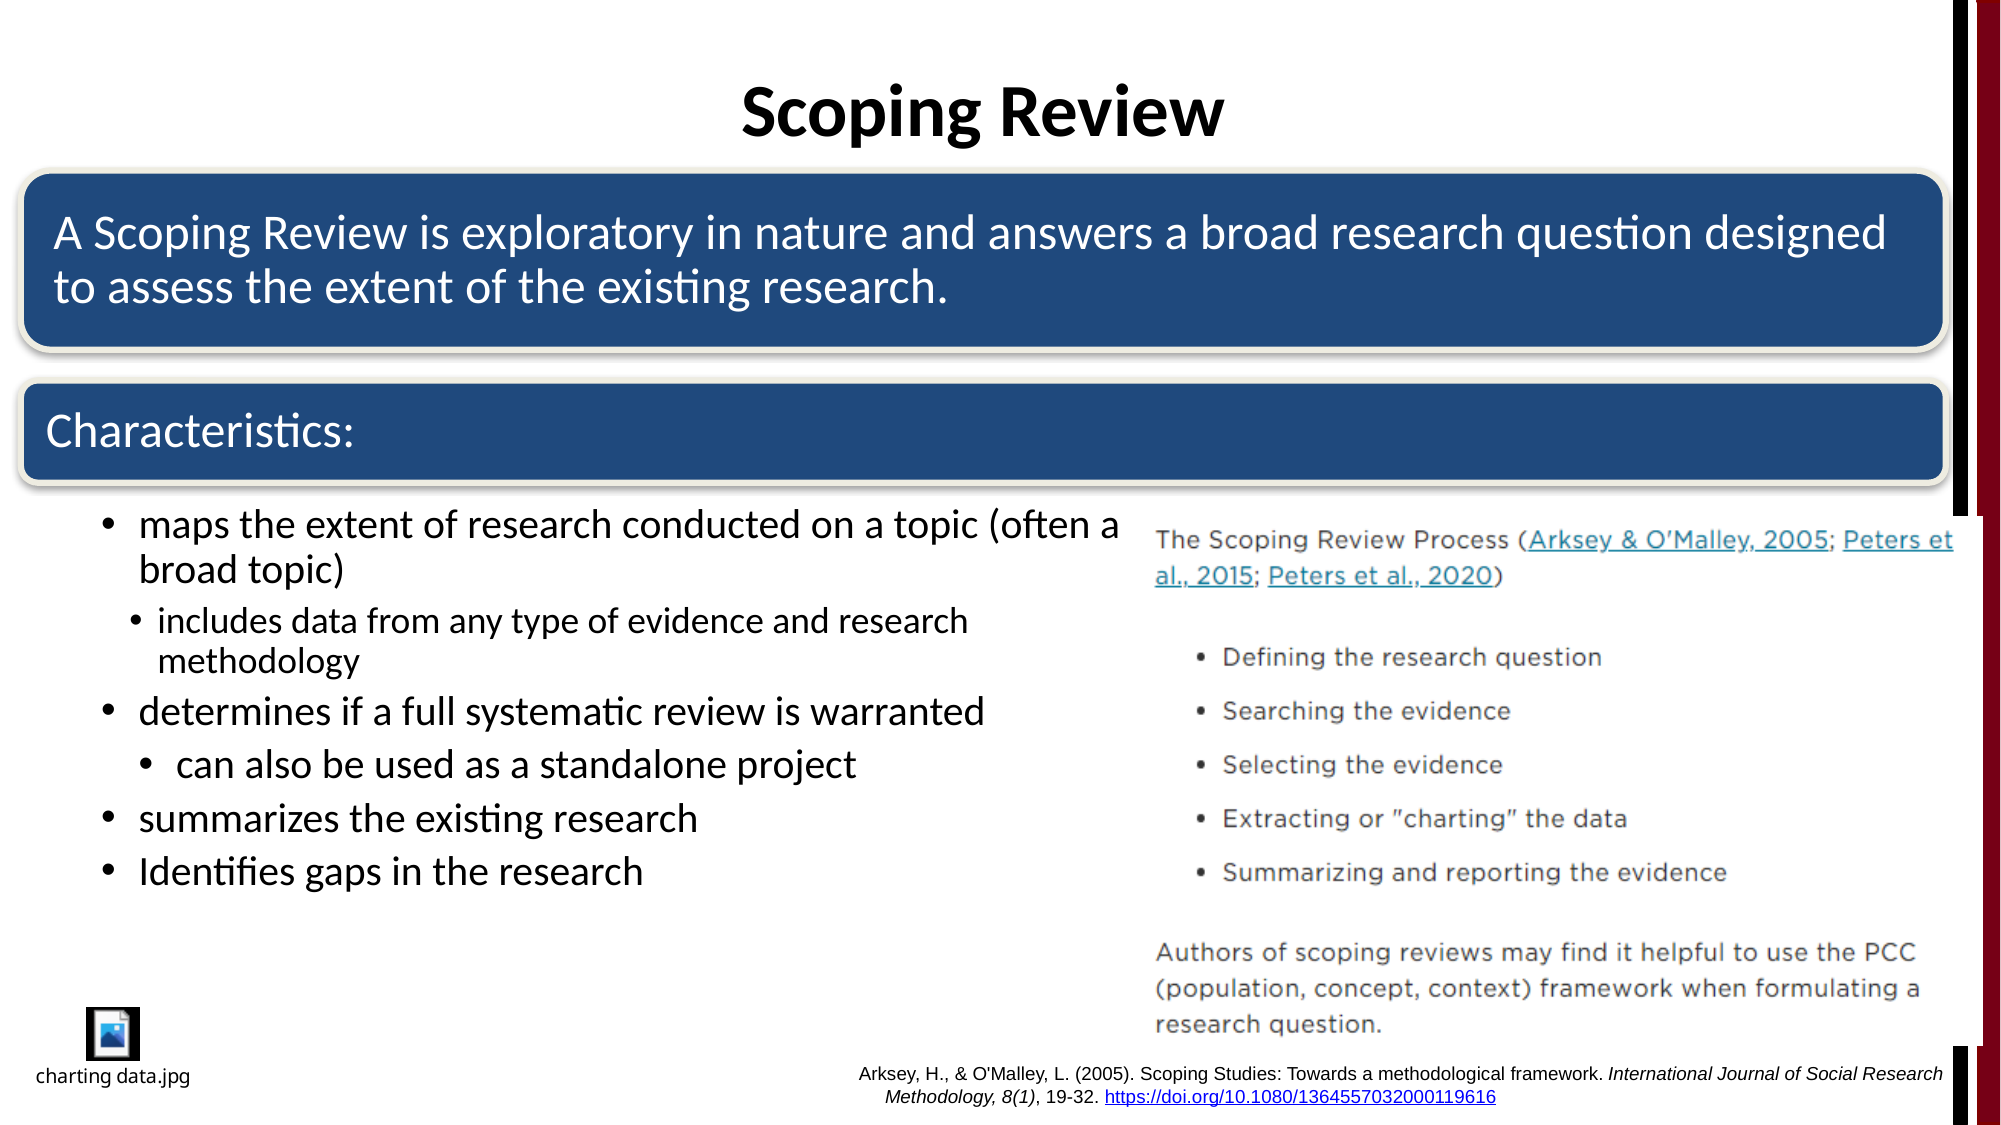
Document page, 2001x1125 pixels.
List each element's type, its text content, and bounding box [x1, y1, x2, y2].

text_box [20, 1007, 206, 1097]
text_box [20, 151, 1947, 1097]
title Scoping Review [66, 32, 1900, 147]
text_box Arksey, H., & O'Malley, L. (2005). Scoping Studies: Towards a methodological framework. International Journal of Social Research Methodology, 8(1), 19-32. https://doi.org/10.1080/1364557032000119616 [843, 1054, 1964, 1125]
picture [1126, 0, 2001, 1125]
